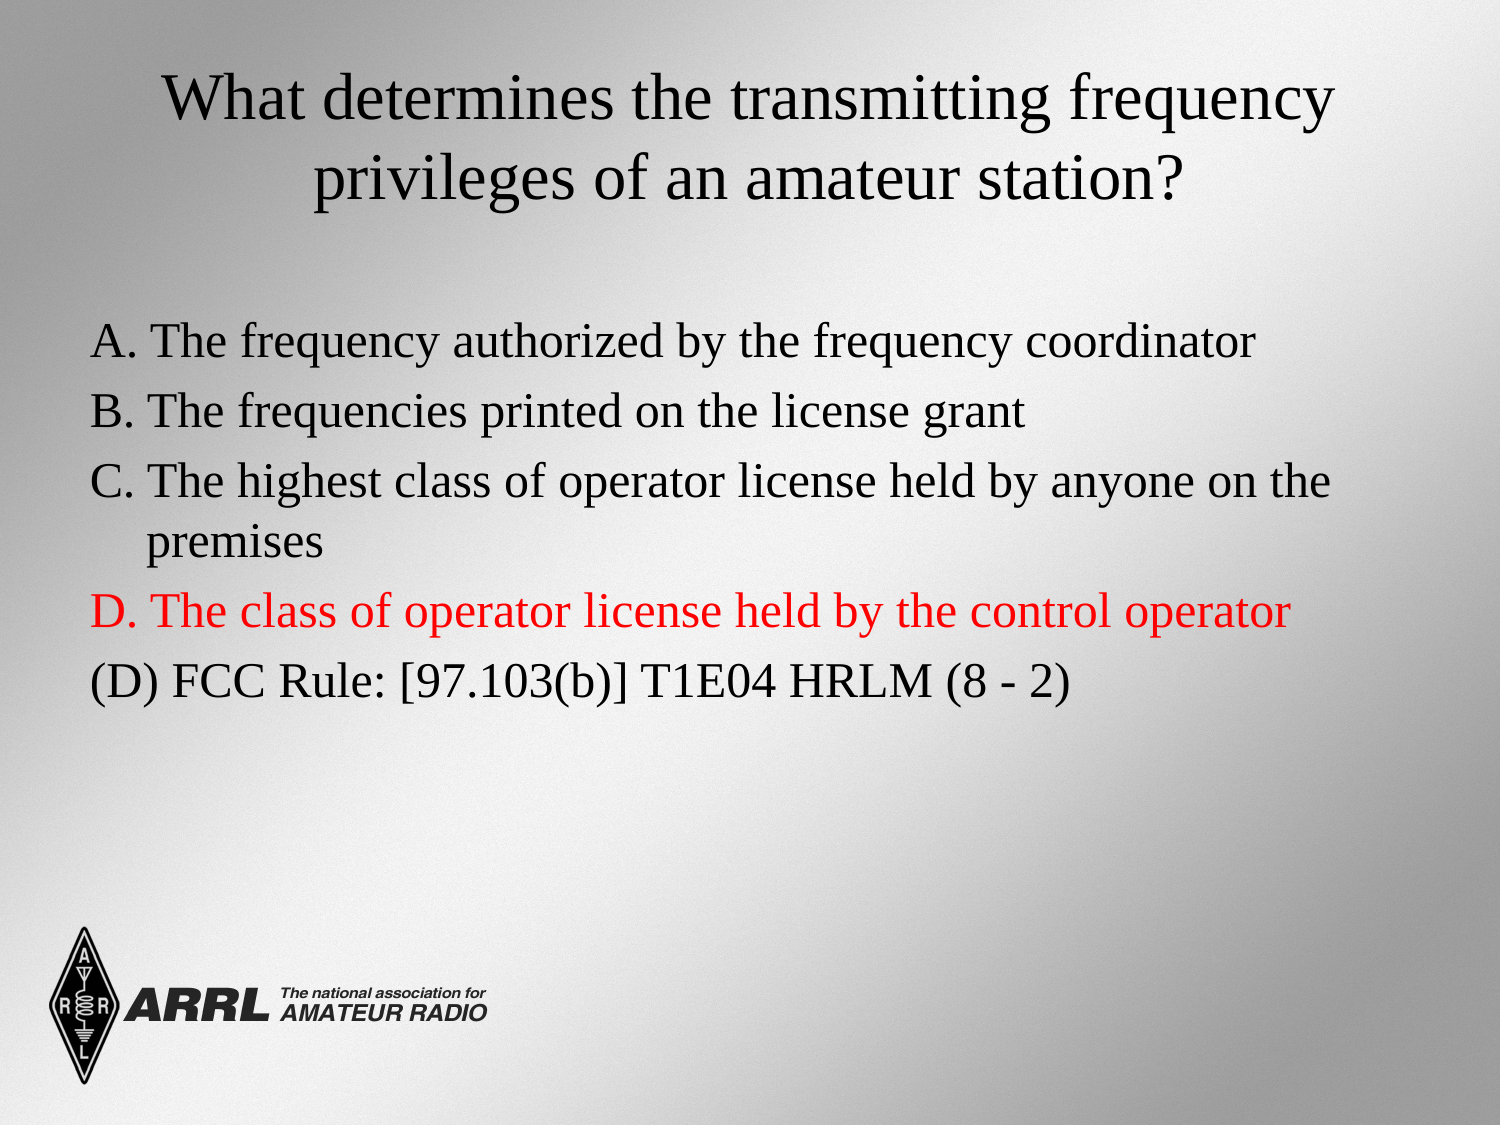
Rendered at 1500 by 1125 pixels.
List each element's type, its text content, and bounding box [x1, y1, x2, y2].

picture [0, 0, 1500, 1125]
list A. The frequency authorized by the frequency coordinator B. The frequencies printed on the license grant C. The highest class of operator license held by anyone on the premises D. The class of operator license held by the control operator (D) FCC Rule: [97.103(b)] T1E04 HRLM (8 - 2) [75, 299, 1425, 1005]
title What determines the transmitting frequency privileges of an amateur station? [75, 45, 1425, 233]
